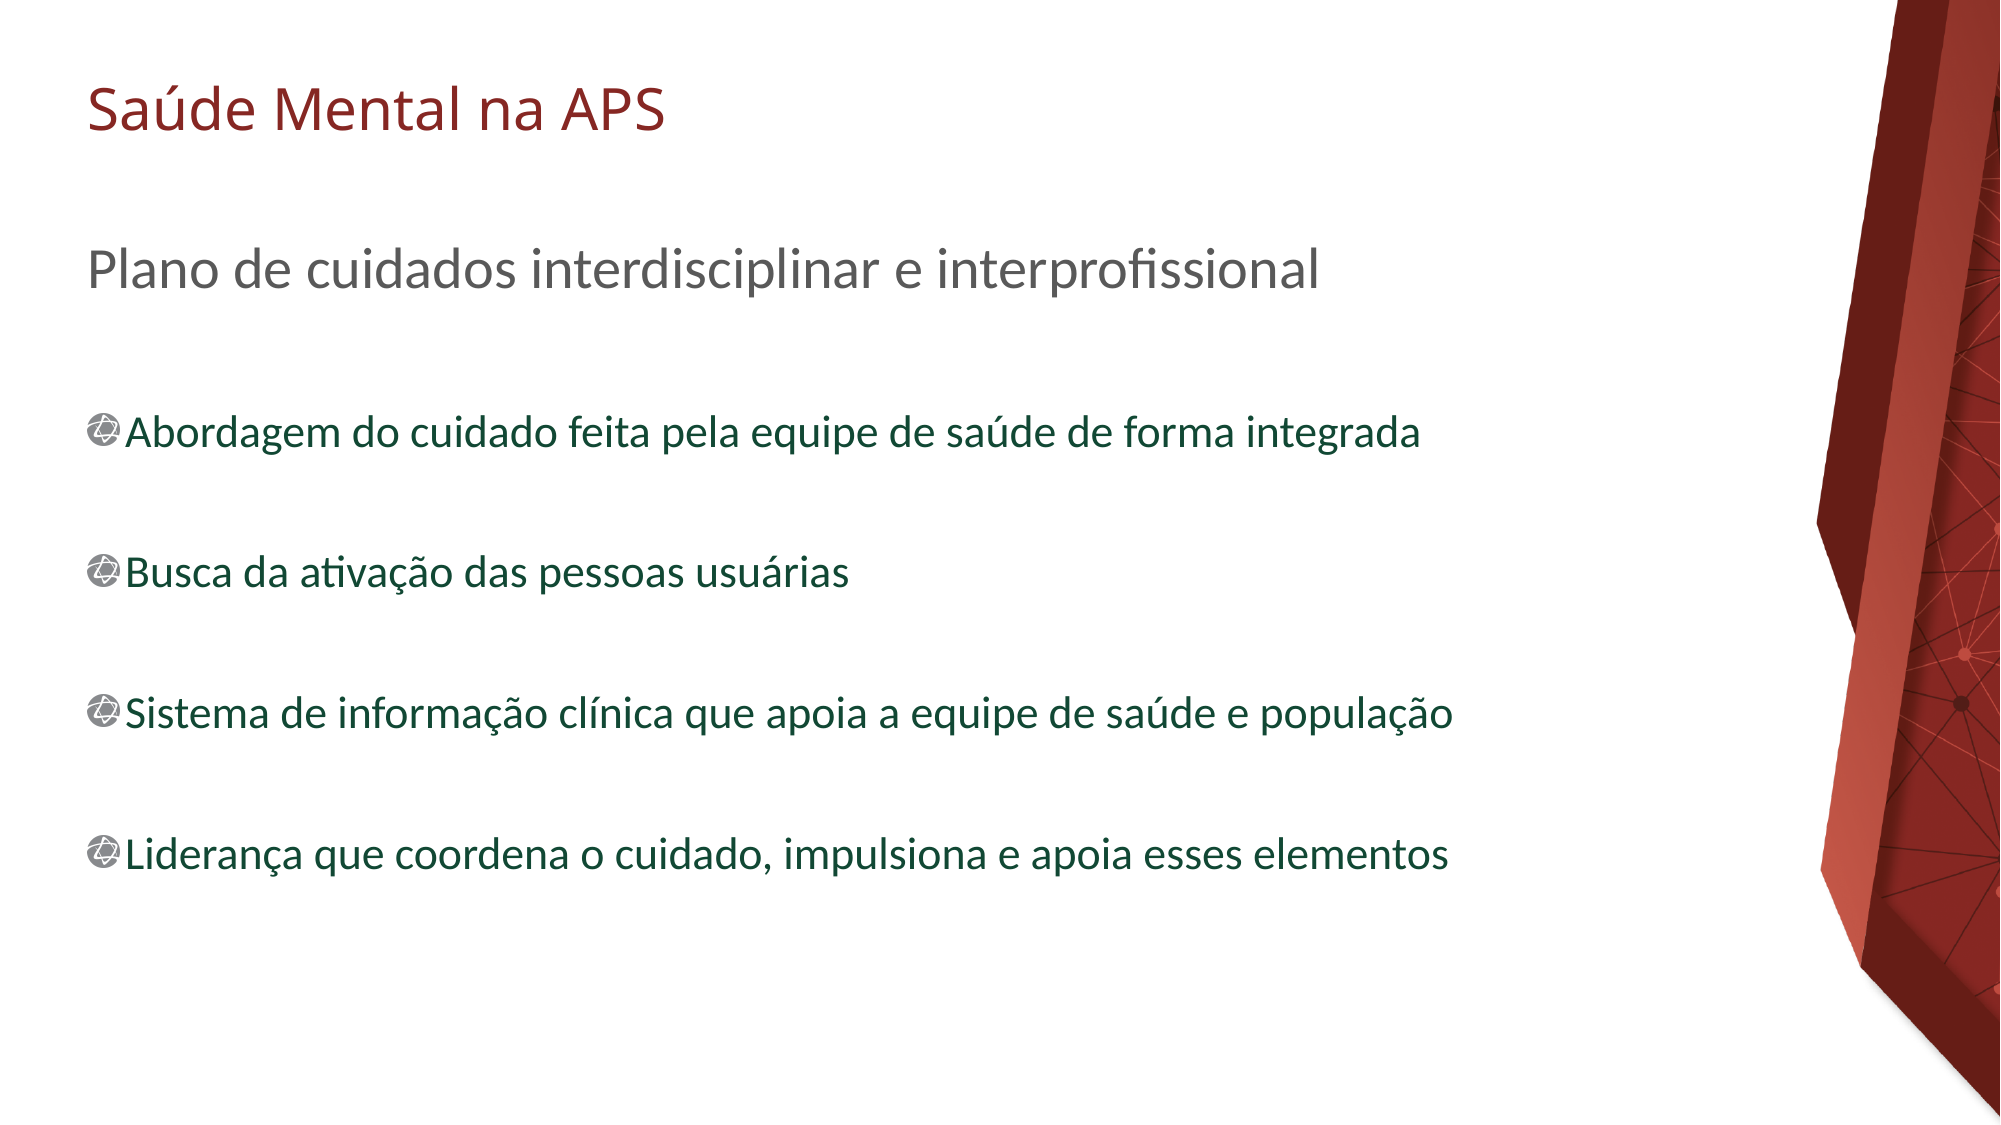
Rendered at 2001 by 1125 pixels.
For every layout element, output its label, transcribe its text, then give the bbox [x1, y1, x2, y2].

picture [87, 554, 120, 587]
picture [87, 413, 120, 446]
picture [1816, 0, 2000, 1125]
title Plano de cuidados interdisciplinar e interprofissional [72, 160, 1722, 379]
picture [87, 835, 120, 868]
list Abordagem do cuidado feita pela equipe de saúde de forma integrada Busca da ativação das pessoas usuárias Sistema de informação clínica que apoia a equipe de saúde e população Liderança que coordena o cuidado, impulsiona e apoia esses elementos [72, 400, 1722, 999]
picture [87, 694, 120, 727]
